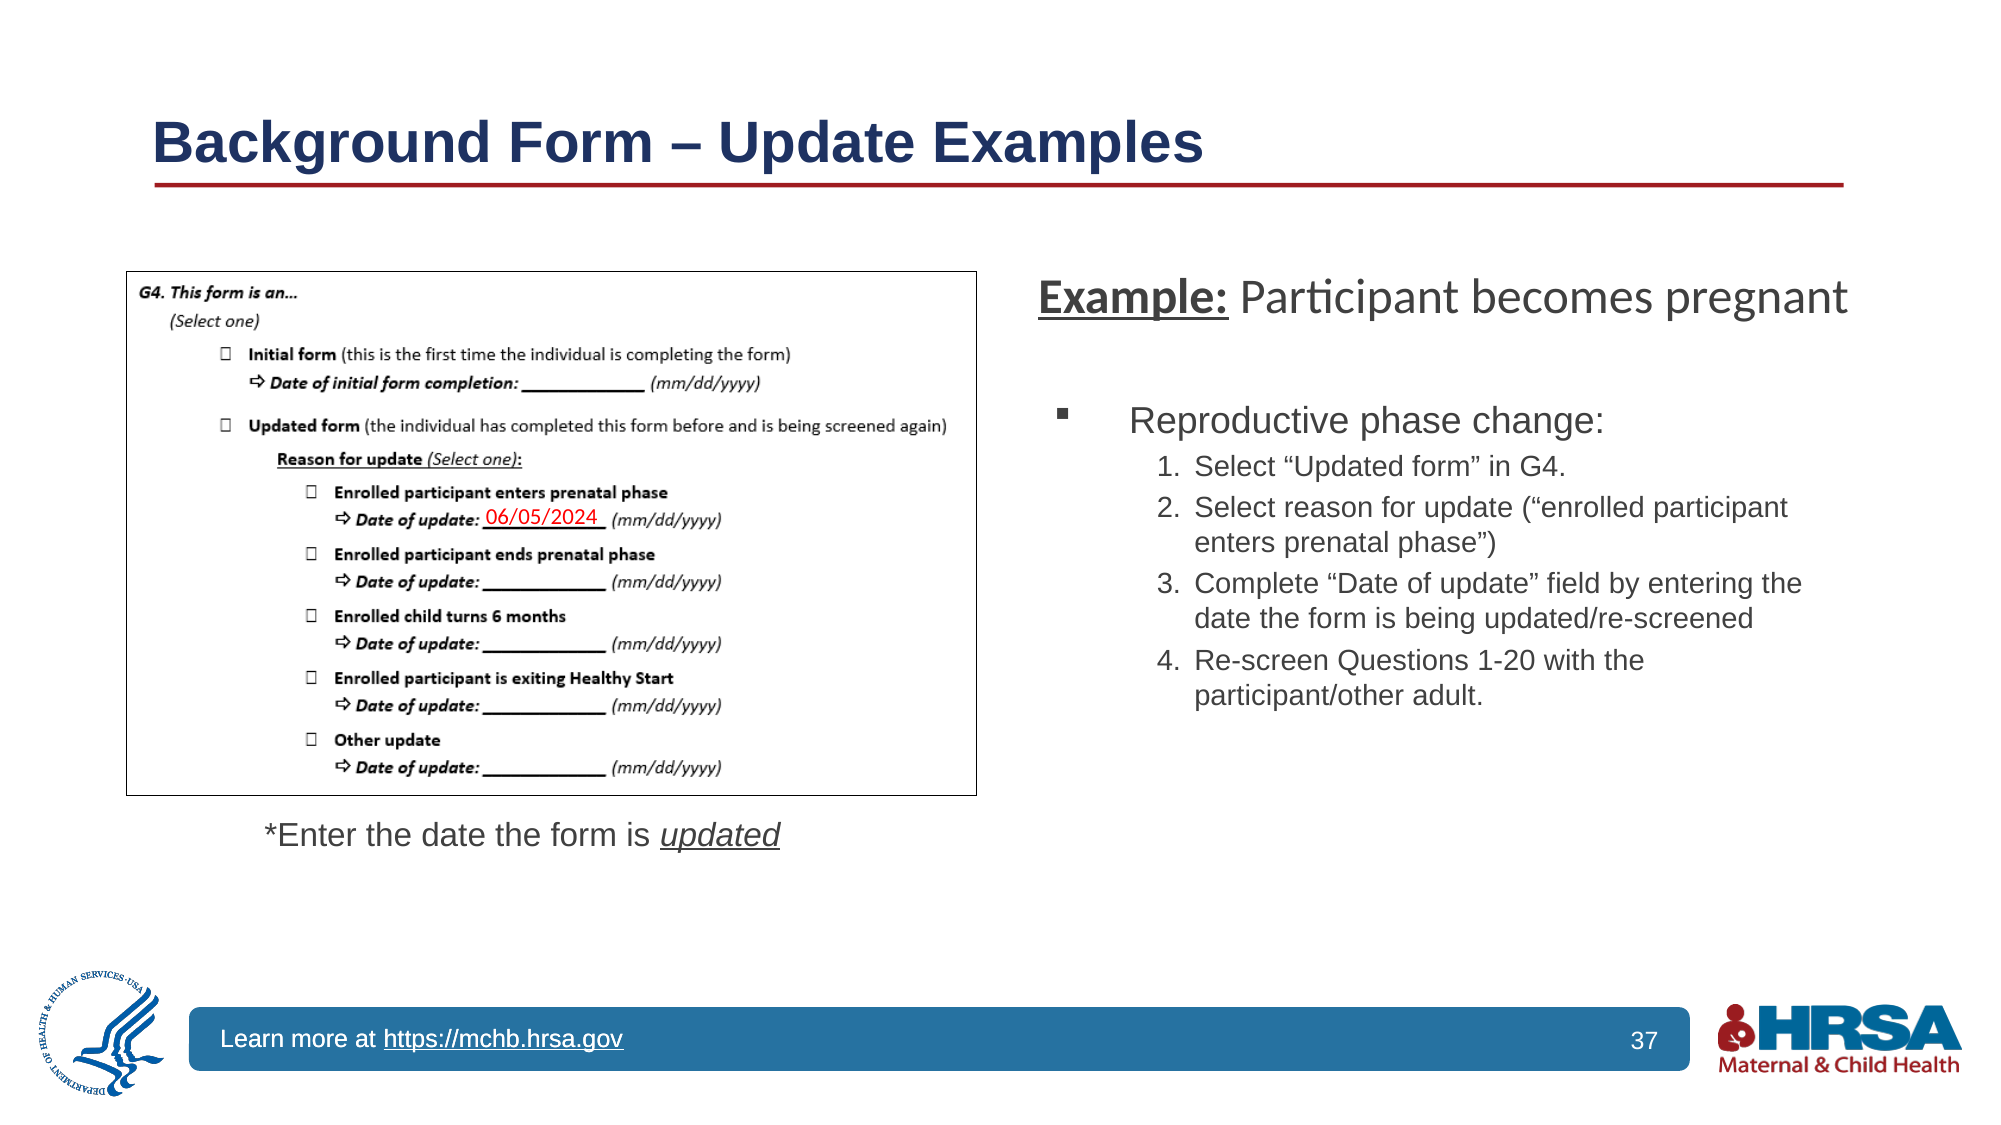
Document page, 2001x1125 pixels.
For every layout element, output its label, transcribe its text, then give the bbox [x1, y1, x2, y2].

text_box *Enter the date the form is updated [249, 805, 874, 861]
picture [1880, 1004, 1962, 1046]
title Background Form – Update Examples [138, 29, 1863, 183]
picture [1930, 1024, 1937, 1033]
text_box Reproductive phase change: Select “Updated form” in G4. Select reason for update (“enrolled participant enters prenatal phase”) Complete “Date of update” field by entering the date the form is being updated/re-screened Re-screen Questions 1-20 with the participant/other adult. [1039, 382, 1844, 719]
picture [38, 970, 165, 1097]
picture [1718, 1004, 1962, 1073]
picture [1829, 1017, 1844, 1024]
slide_number 37 [1612, 1009, 1674, 1070]
text_box Example: Participant becomes pregnant [1023, 256, 1874, 332]
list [126, 271, 977, 796]
picture [1856, 1022, 1892, 1040]
